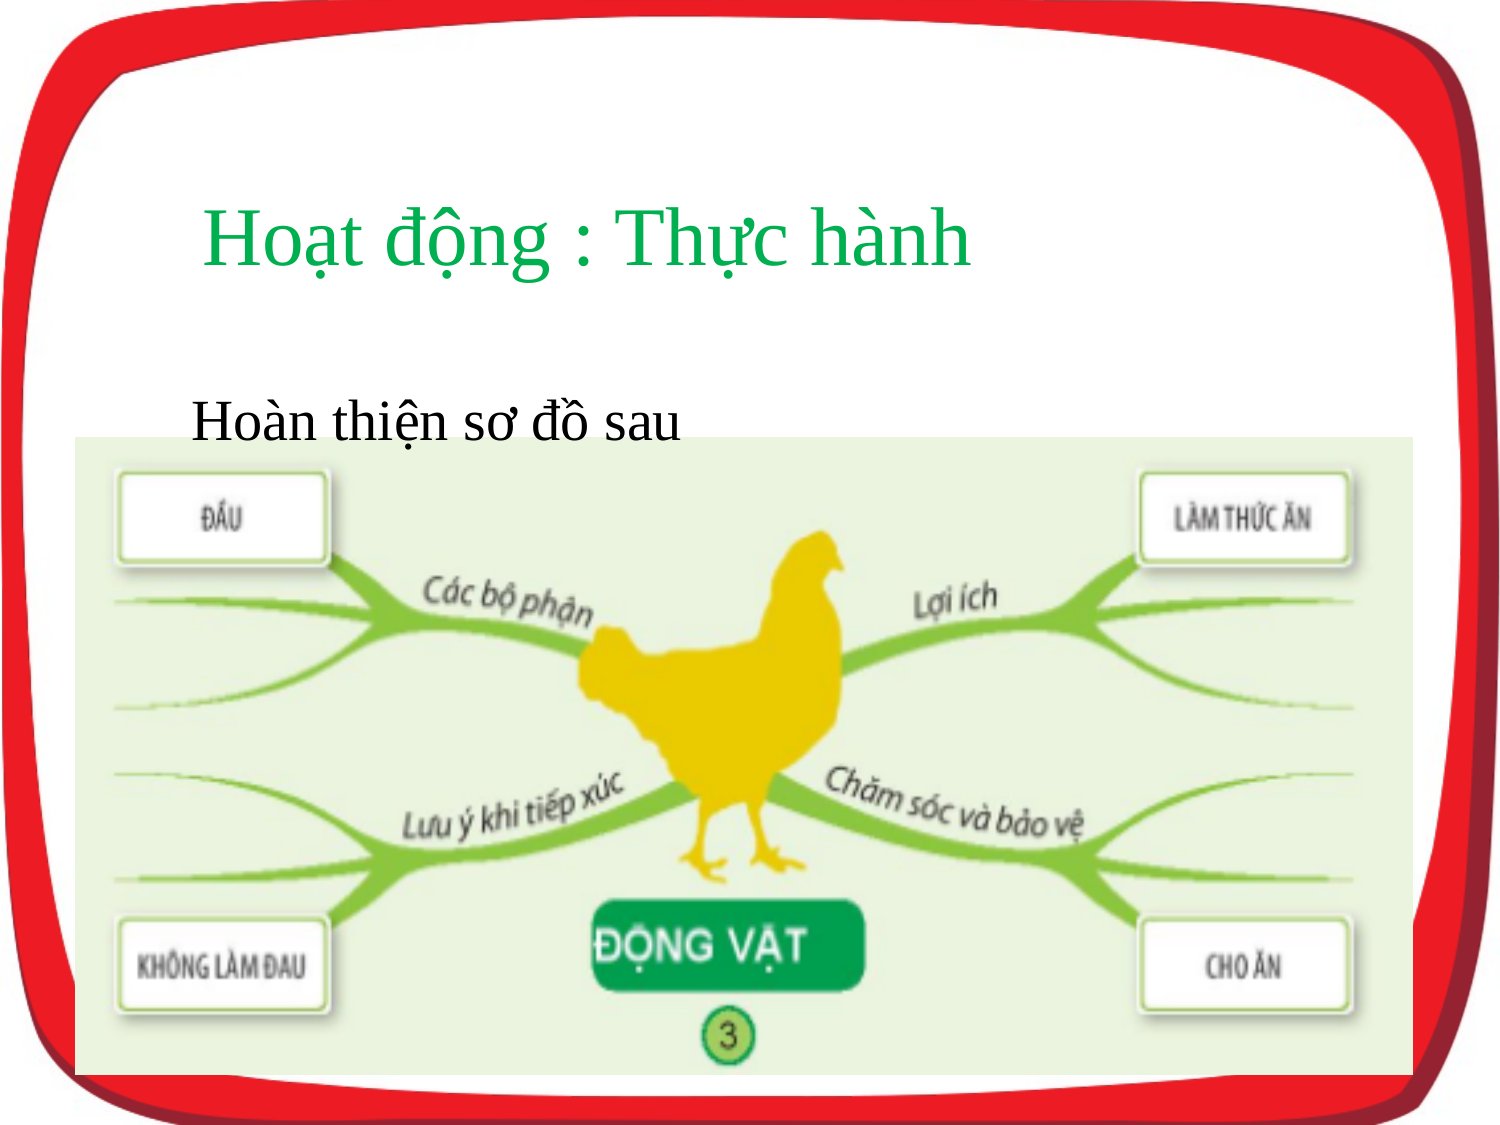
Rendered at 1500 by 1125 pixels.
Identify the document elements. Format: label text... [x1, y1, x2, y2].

text_box Hoạt động : Thực hành [187, 174, 1250, 290]
text_box Hoàn thiện sơ đồ sau [176, 375, 1113, 437]
picture [0, 0, 1500, 1125]
